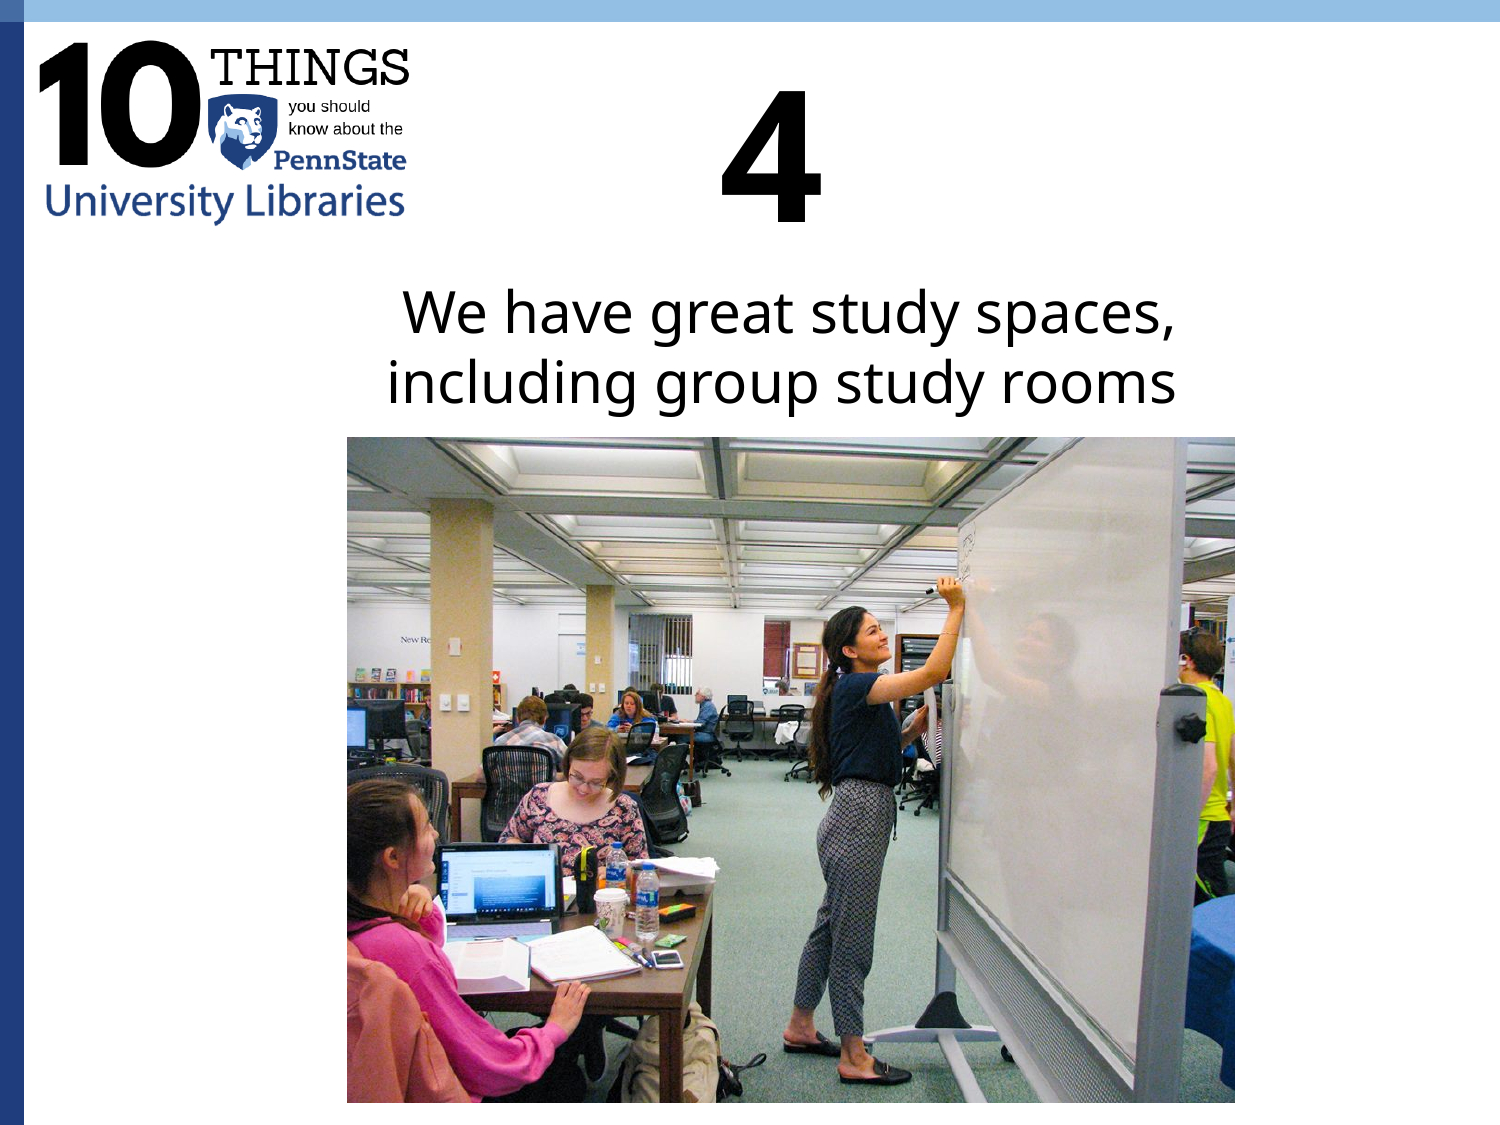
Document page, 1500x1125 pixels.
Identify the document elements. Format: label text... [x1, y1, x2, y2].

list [347, 437, 1235, 1103]
text_box We have great study spaces, including group study rooms [348, 268, 1231, 424]
picture [0, 0, 1500, 1125]
text_box 4 [525, 31, 1019, 267]
